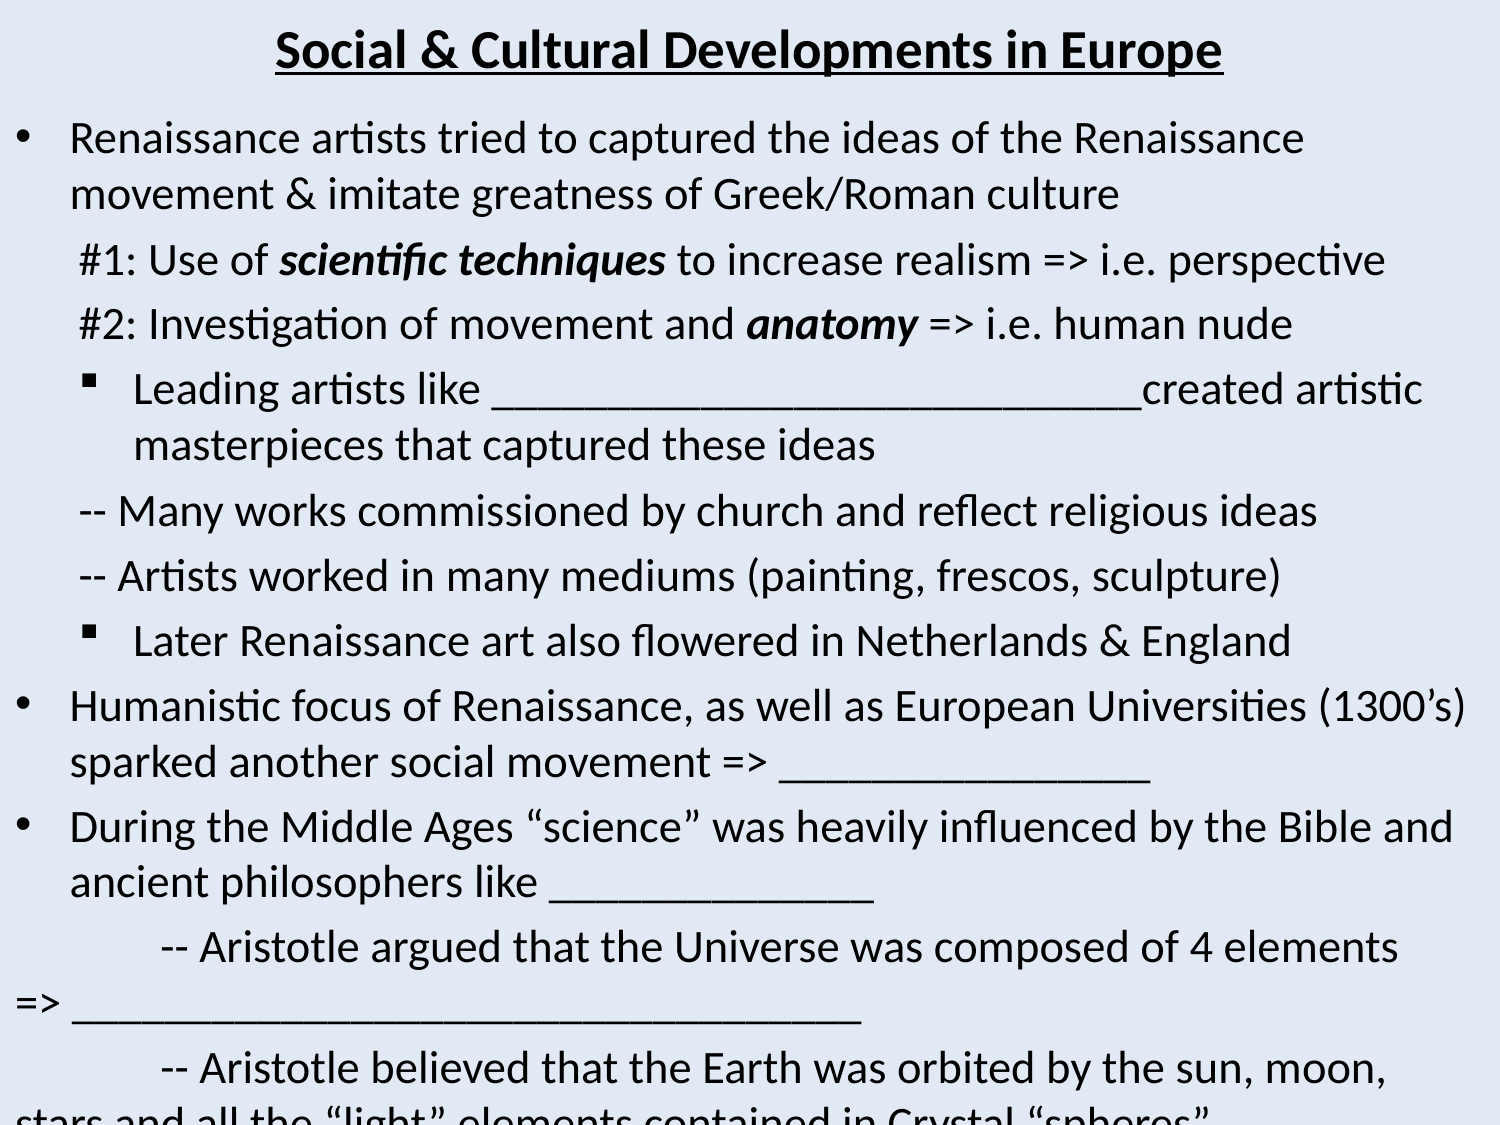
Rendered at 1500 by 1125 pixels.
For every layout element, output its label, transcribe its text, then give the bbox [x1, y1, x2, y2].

title Social & Cultural Developments in Europe [0, 4, 1500, 88]
list Renaissance artists tried to captured the ideas of the Renaissance movement & imitate greatness of Greek/Roman culture #1: Use of scientific techniques to increase realism => i.e. perspective #2: Investigation of movement and anatomy => i.e. human nude Leading artists like ____________________________created artistic masterpieces that captured these ideas -- Many works commissioned by church and reflect religious ideas -- Artists worked in many mediums (painting, frescos, sculpture) Later Renaissance art also flowered in Netherlands & England Humanistic focus of Renaissance, as well as European Universities (1300’s) sparked another social movement => ________________ During the Middle Ages “science” was heavily influenced by the Bible and ancient philosophers like ______________ -- Aristotle argued that the Universe was composed of 4 elements => __________________________________ -- Aristotle believed that the Earth was orbited by the sun, moon, stars and all the “light” elements contained in Crystal “spheres” [0, 99, 1500, 1125]
